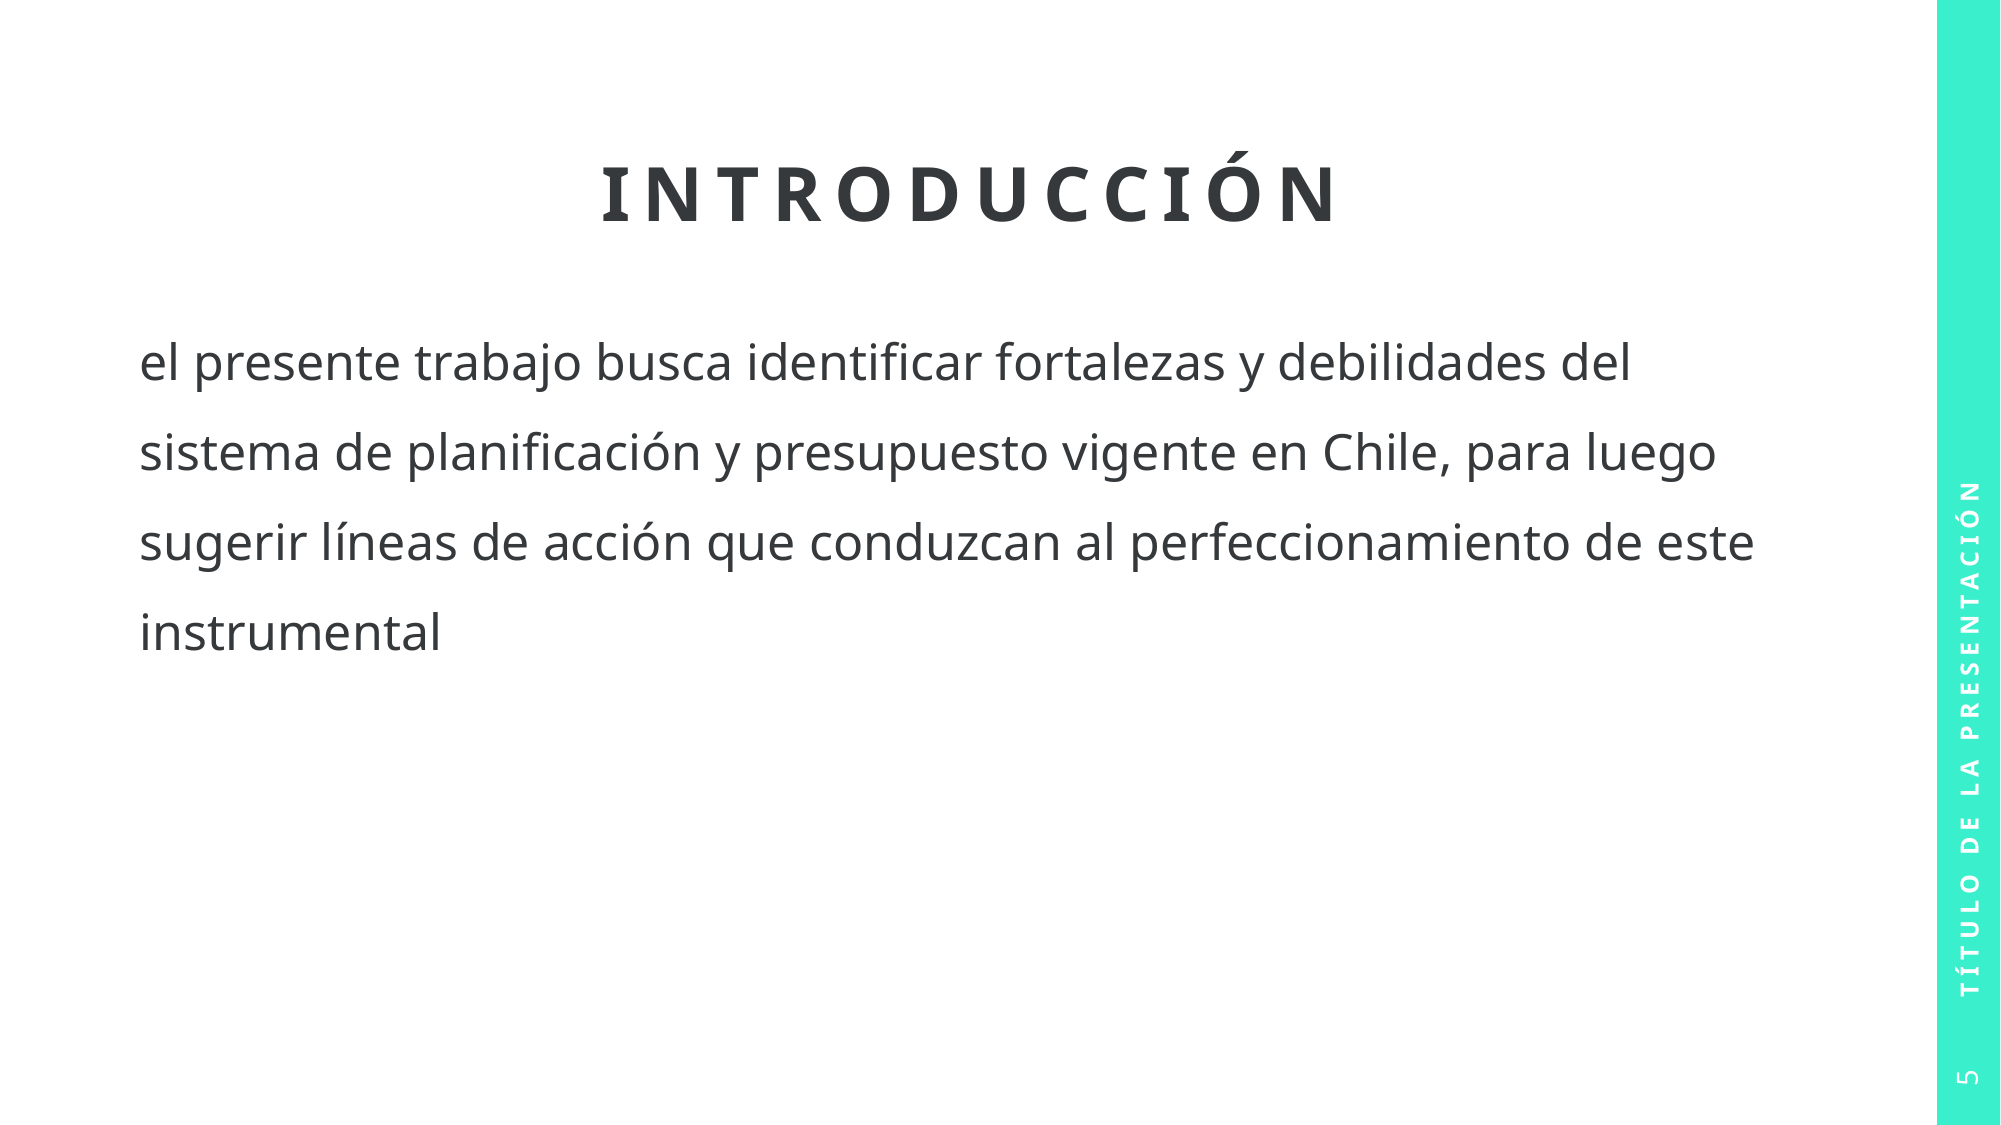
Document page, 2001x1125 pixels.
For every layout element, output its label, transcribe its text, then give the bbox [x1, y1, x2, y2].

title introducción [139, 143, 1800, 251]
list el presente trabajo busca identificar fortalezas y debilidades del sistema de planificación y presupuesto vigente en Chile, para luego sugerir líneas de acción que conduzcan al perfeccionamiento de este instrumental [139, 299, 1801, 1014]
footer Título de la presentación [1937, 0, 2000, 1032]
slide_number 5 [1937, 1032, 2000, 1125]
